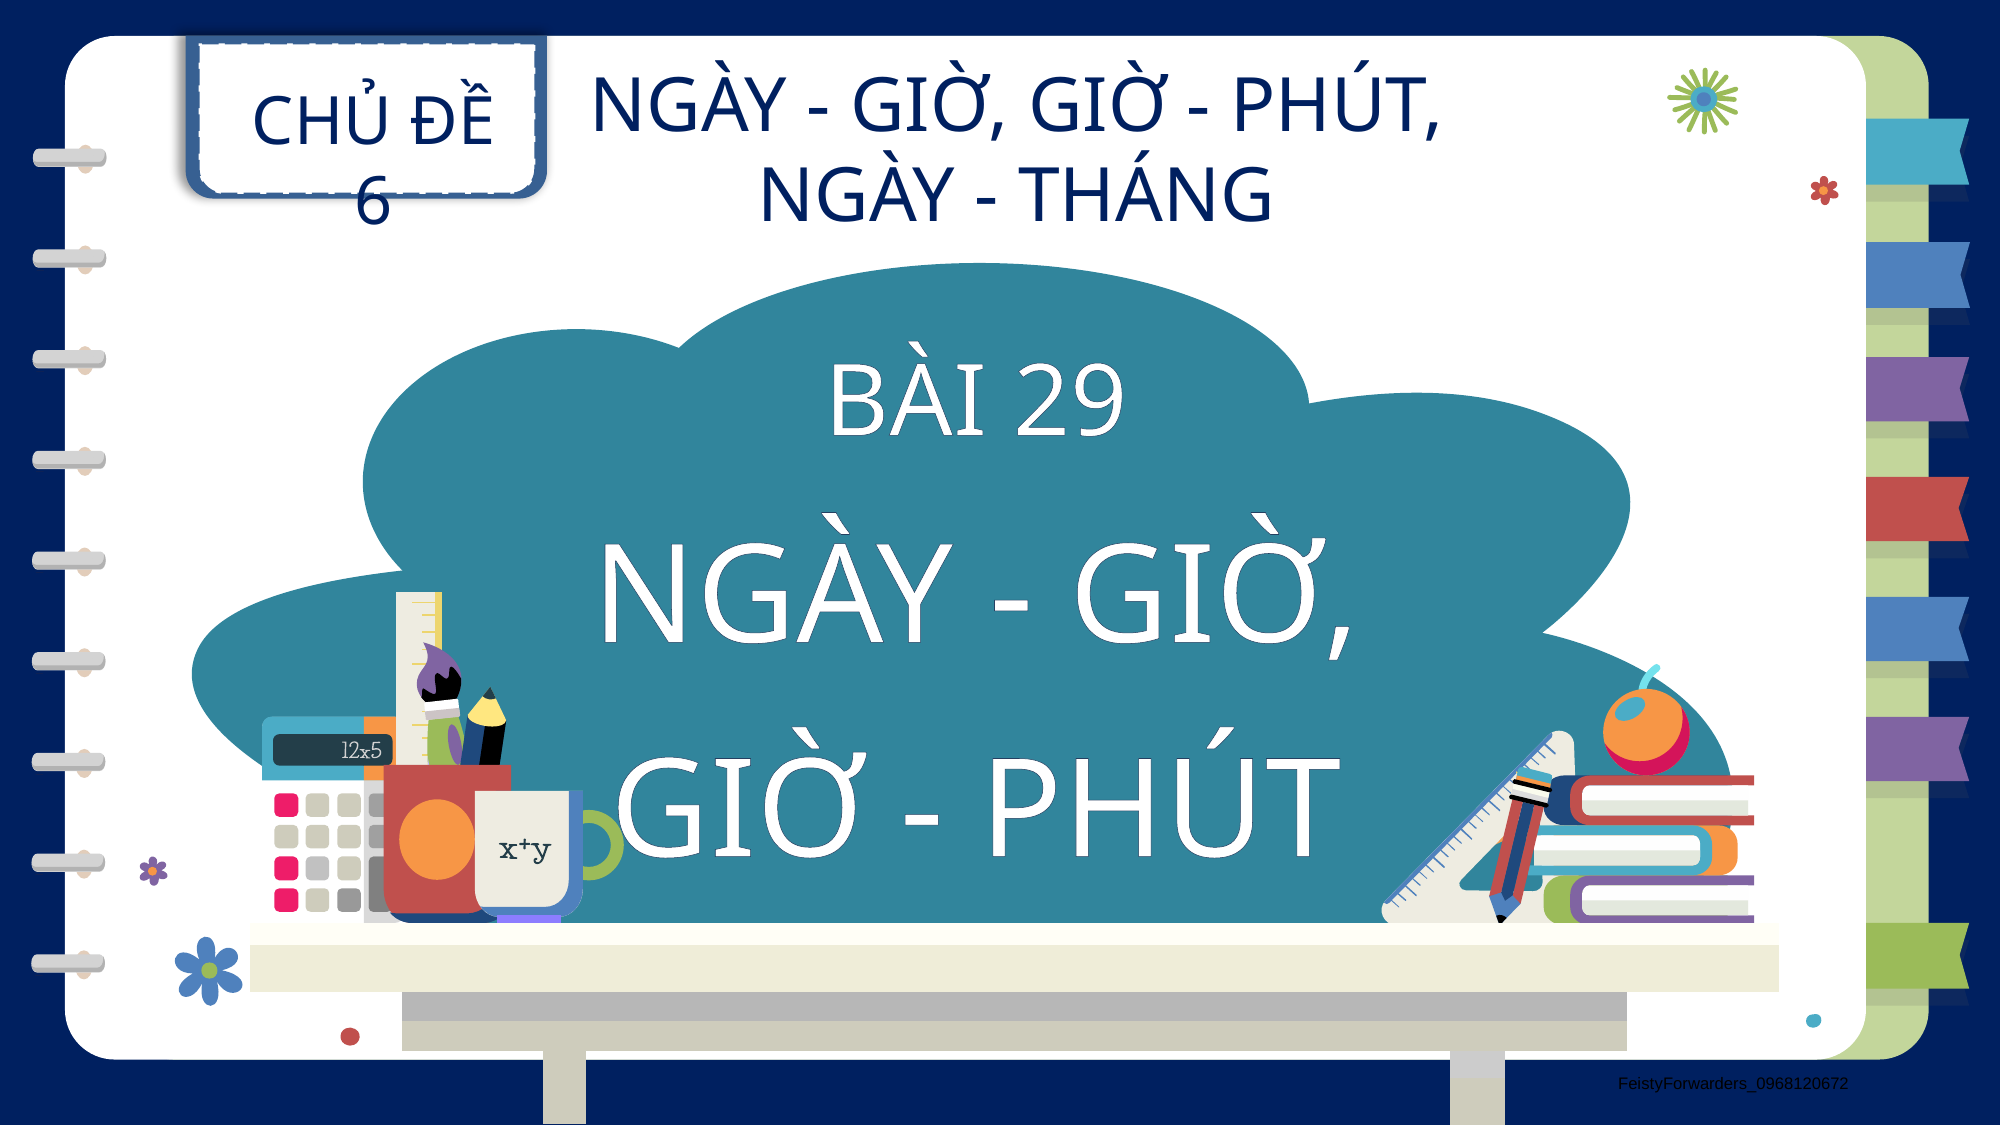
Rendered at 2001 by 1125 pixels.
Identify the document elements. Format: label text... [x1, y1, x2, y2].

text_box NGÀY - GIỜ, GIỜ - PHÚT, NGÀY - THÁNG [530, 49, 1502, 245]
text_box BÀI 29 NGÀY - GIỜ, GIỜ - PHÚT [373, 292, 1579, 892]
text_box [186, 36, 546, 198]
